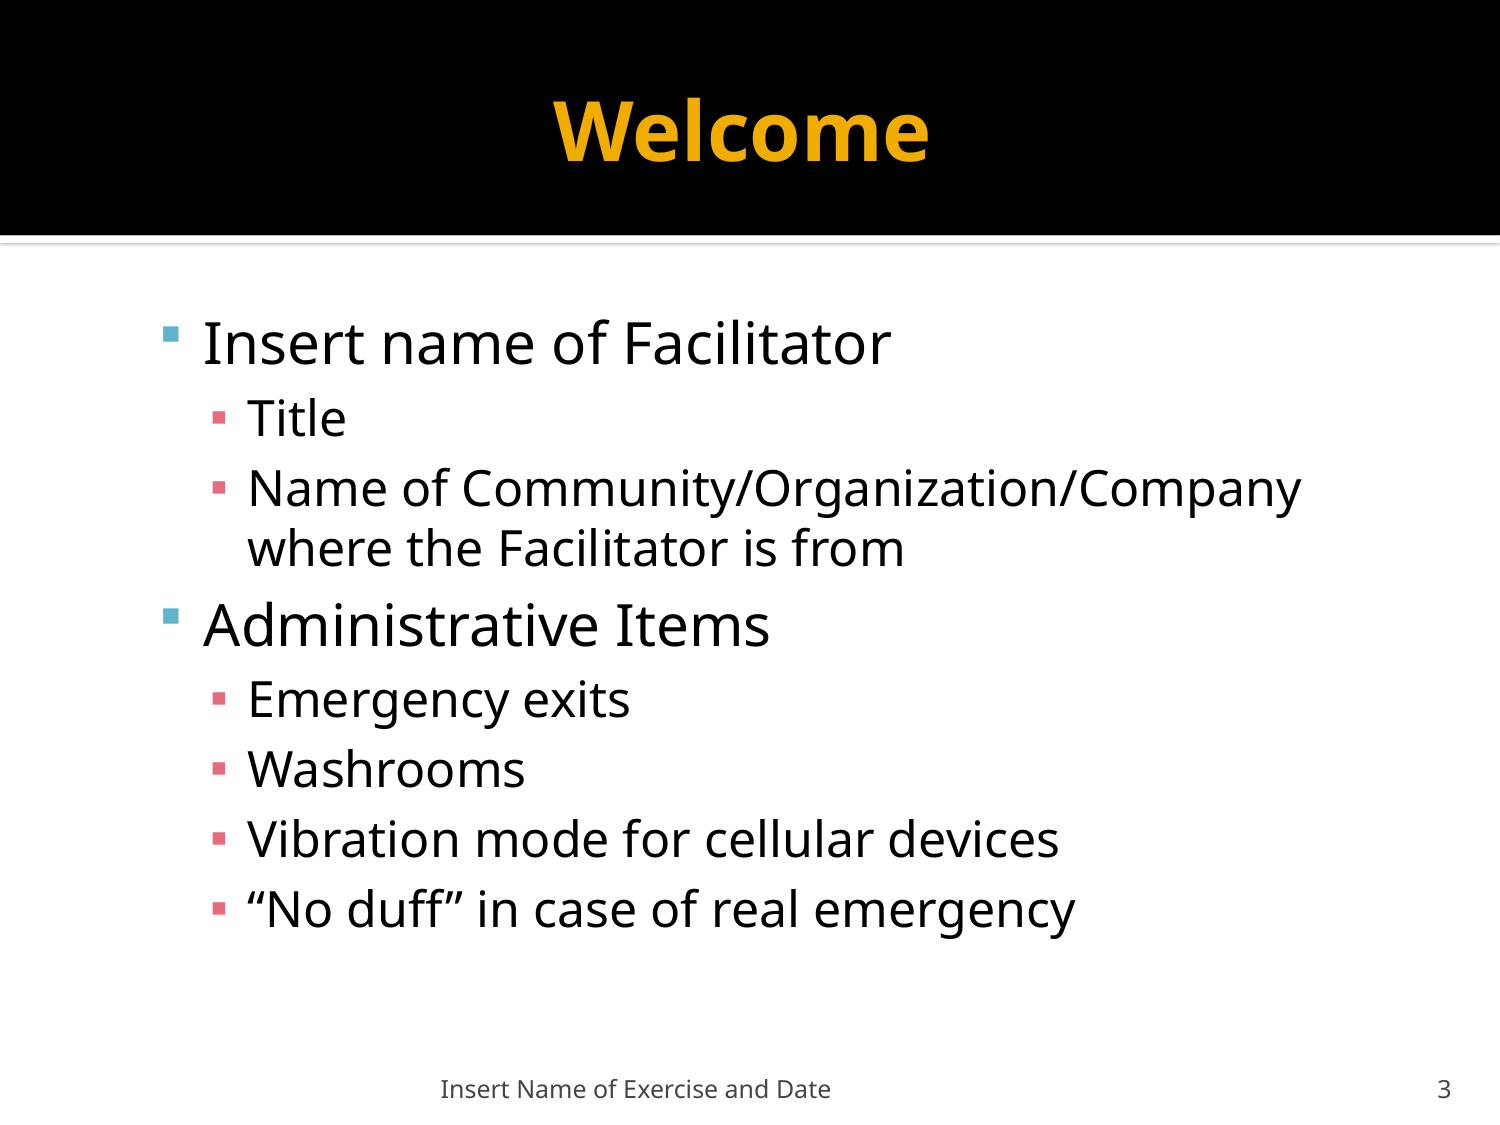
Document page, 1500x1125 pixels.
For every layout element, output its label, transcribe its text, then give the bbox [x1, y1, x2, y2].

title Welcome [75, 25, 1425, 231]
slide_number 4 [1345, 1062, 1467, 1108]
footer Insert Name of Exercise and Date [433, 1062, 1337, 1108]
list Insert name of Facilitator Title Name of Community/Organization/Company where the Facilitator is from Administrative Items Emergency exits Washrooms Vibration mode for cellular devices “No duff” in case of real emergency [75, 291, 1425, 1050]
